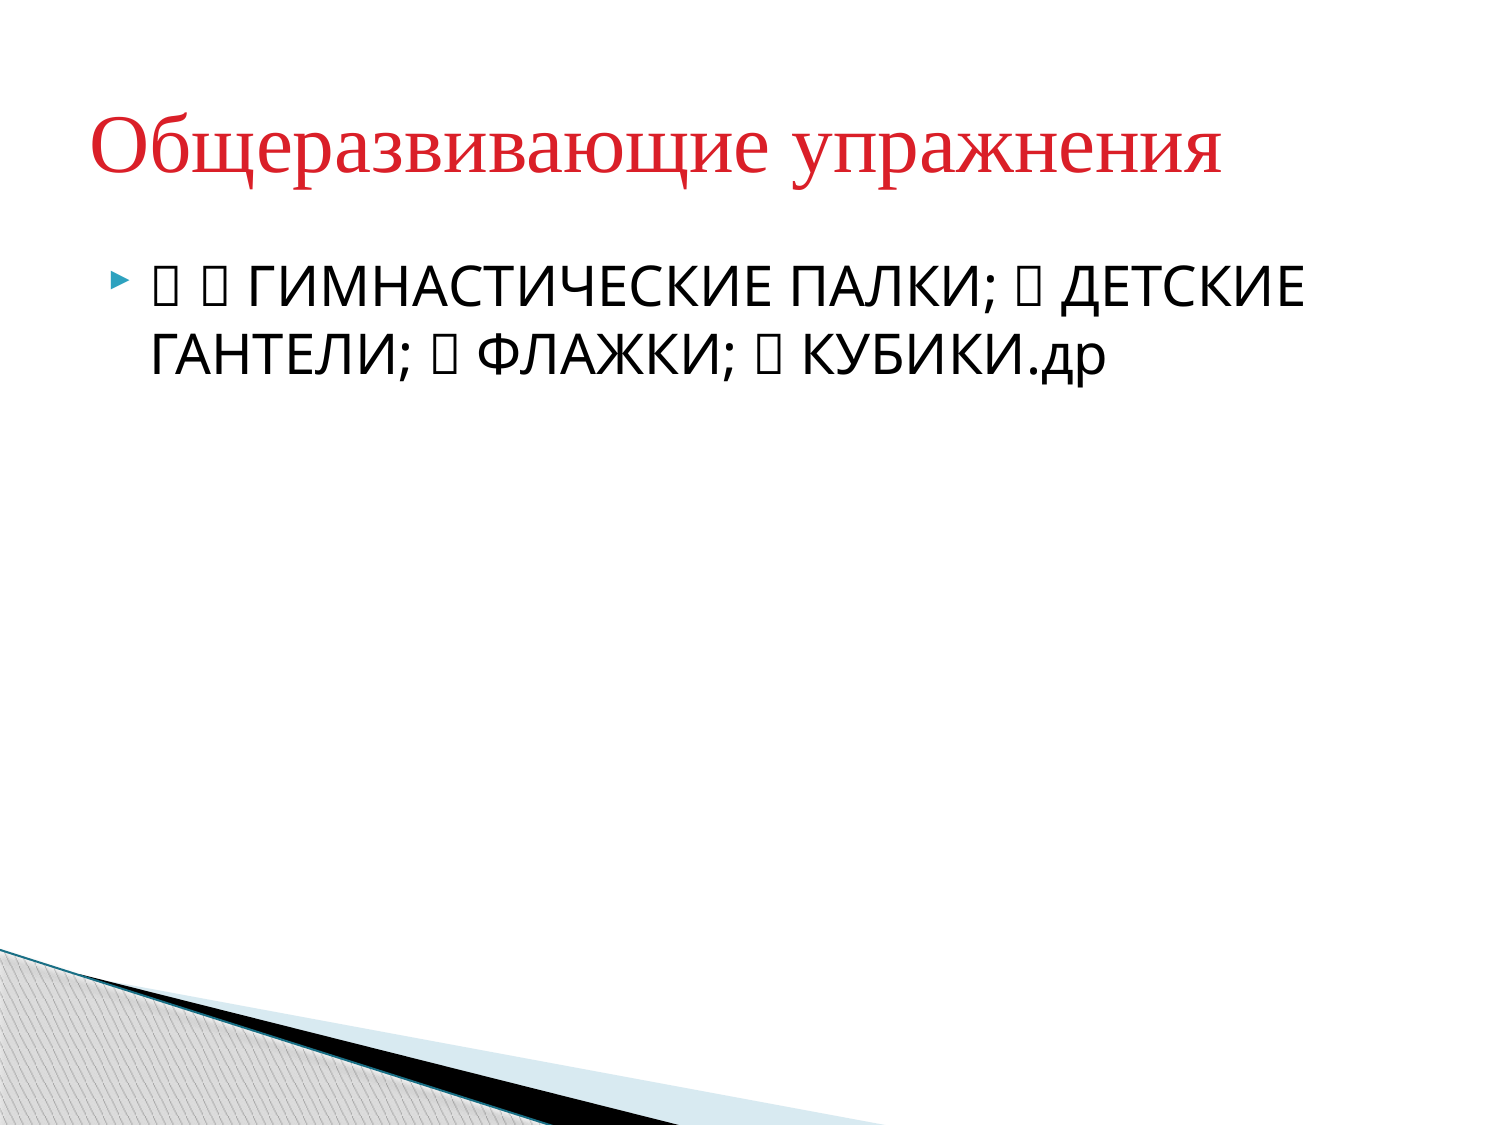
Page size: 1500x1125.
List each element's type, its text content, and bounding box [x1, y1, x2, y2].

list   ГИМНАСТИЧЕСКИЕ ПАЛКИ;  ДЕТСКИЕ ГАНТЕЛИ;  ФЛАЖКИ;  КУБИКИ.др [75, 243, 1425, 986]
title Общеразвивающие упражнения [75, 45, 1425, 233]
